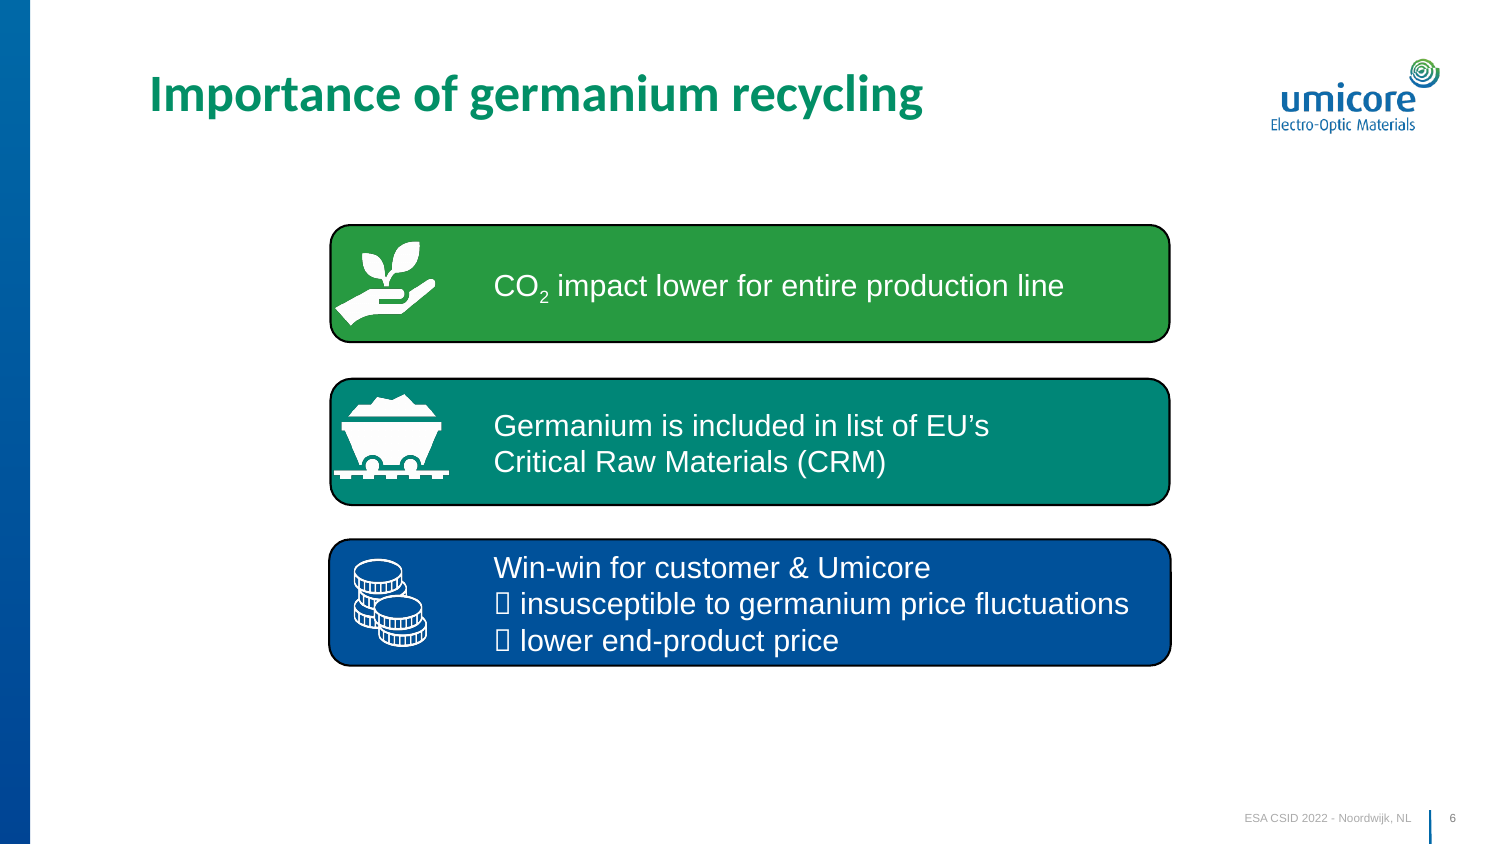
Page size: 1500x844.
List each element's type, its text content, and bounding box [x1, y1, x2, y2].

picture [1195, 41, 1457, 151]
text_box [334, 377, 1171, 507]
text_box Germanium is included in list of EU’s Critical Raw Materials (CRM) [478, 398, 1103, 486]
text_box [330, 222, 1170, 345]
footer ESA CSID 2022 - Noordwijk, NL [850, 810, 1412, 832]
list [331, 376, 453, 498]
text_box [329, 539, 1180, 667]
title Importance of germanium recycling [148, 58, 1272, 123]
